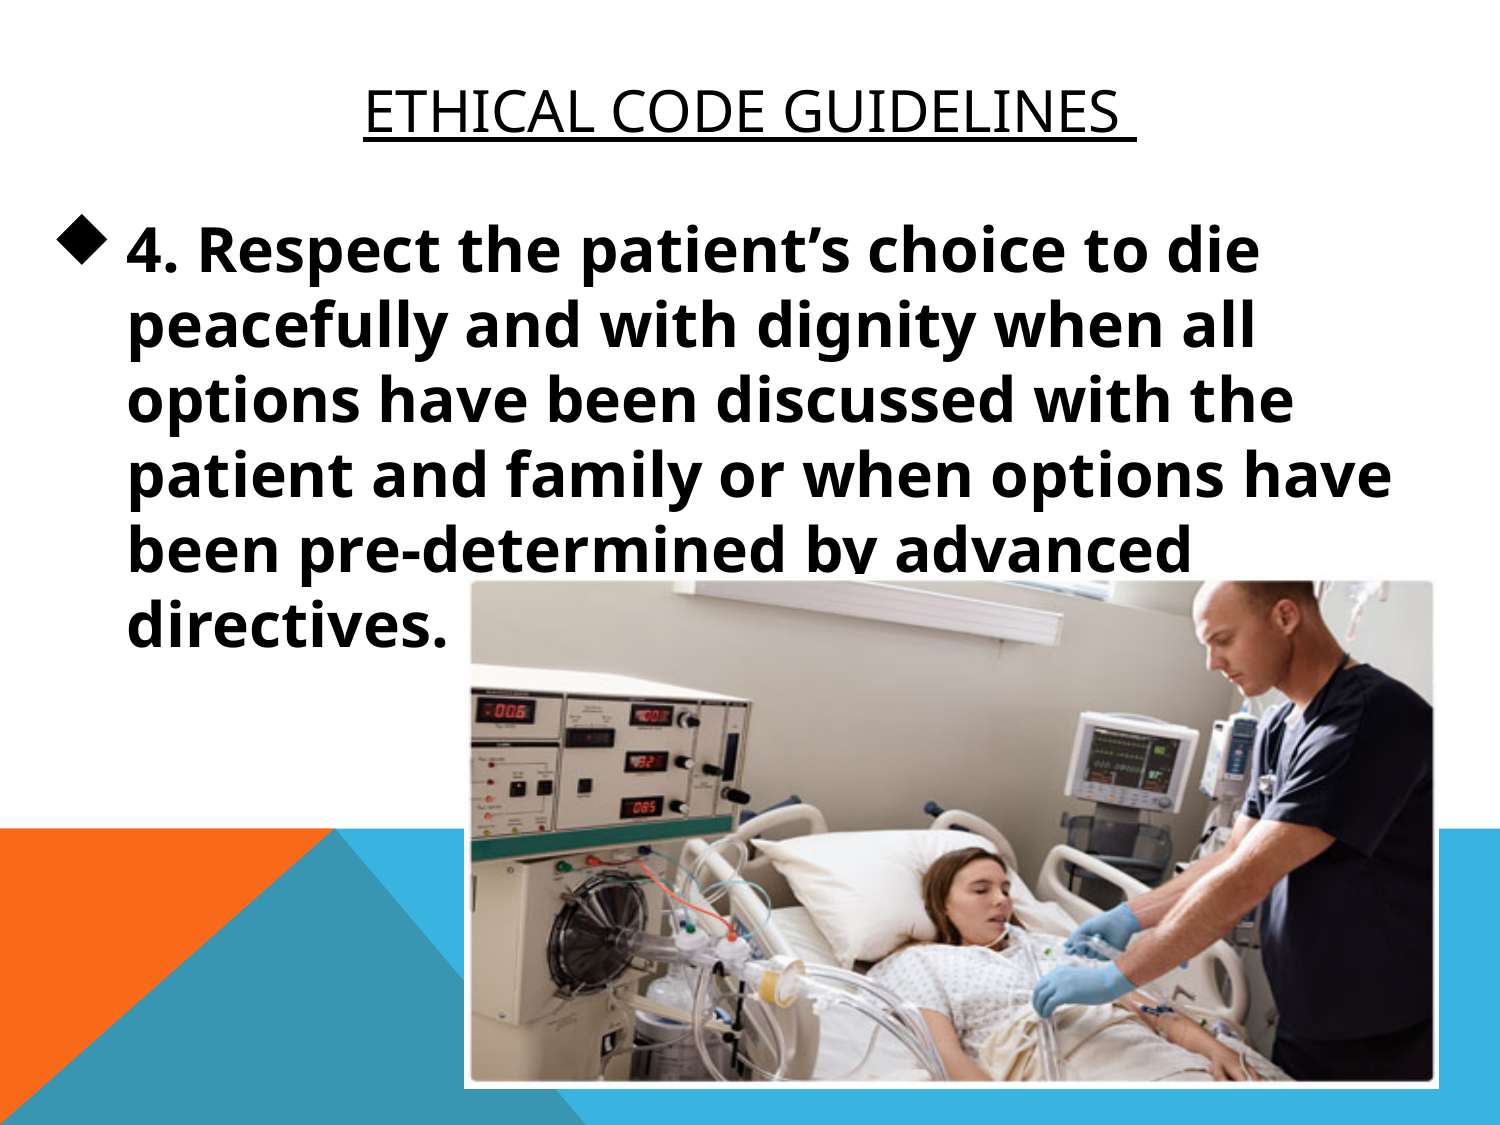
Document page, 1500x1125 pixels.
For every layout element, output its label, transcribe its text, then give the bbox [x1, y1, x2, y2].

title Ethical code guidelines [112, 45, 1388, 174]
picture [464, 574, 1439, 1089]
list 4. Respect the patient’s choice to die peacefully and with dignity when all options have been discussed with the patient and family or when options have been pre-determined by advanced directives. [36, 202, 1479, 900]
